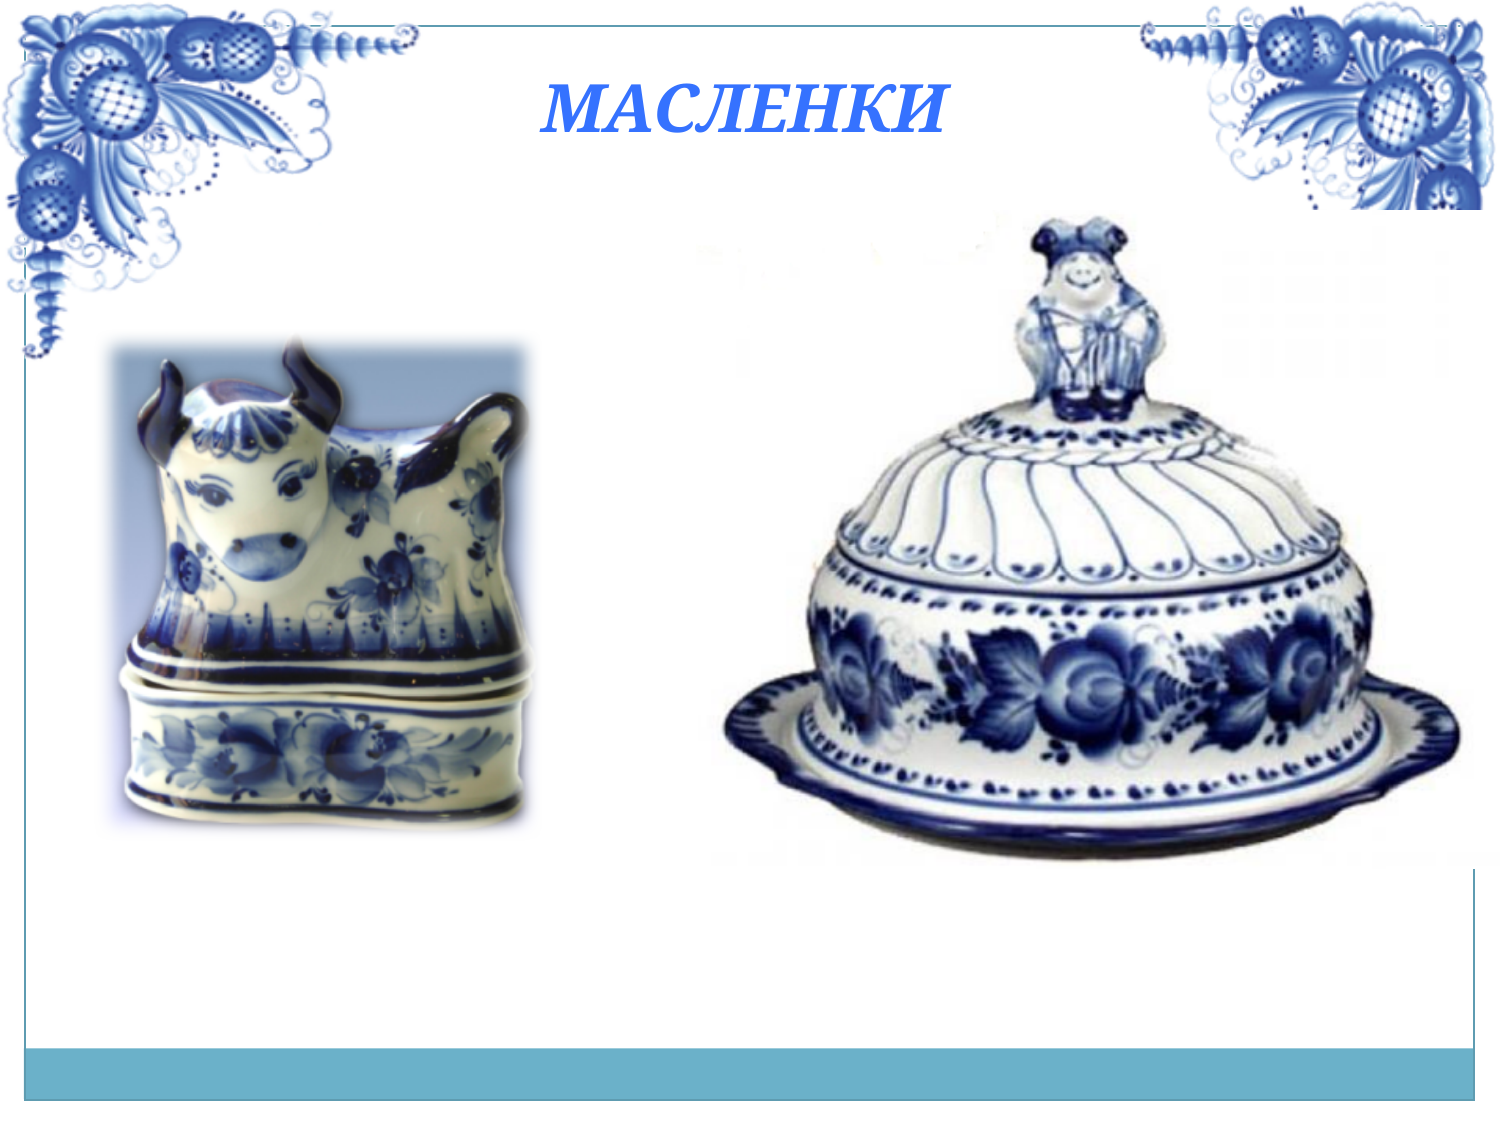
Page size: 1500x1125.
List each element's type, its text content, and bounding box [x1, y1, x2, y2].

picture [696, 0, 1500, 869]
picture [0, 0, 543, 842]
text_box МАСЛЕНКИ [526, 58, 963, 154]
